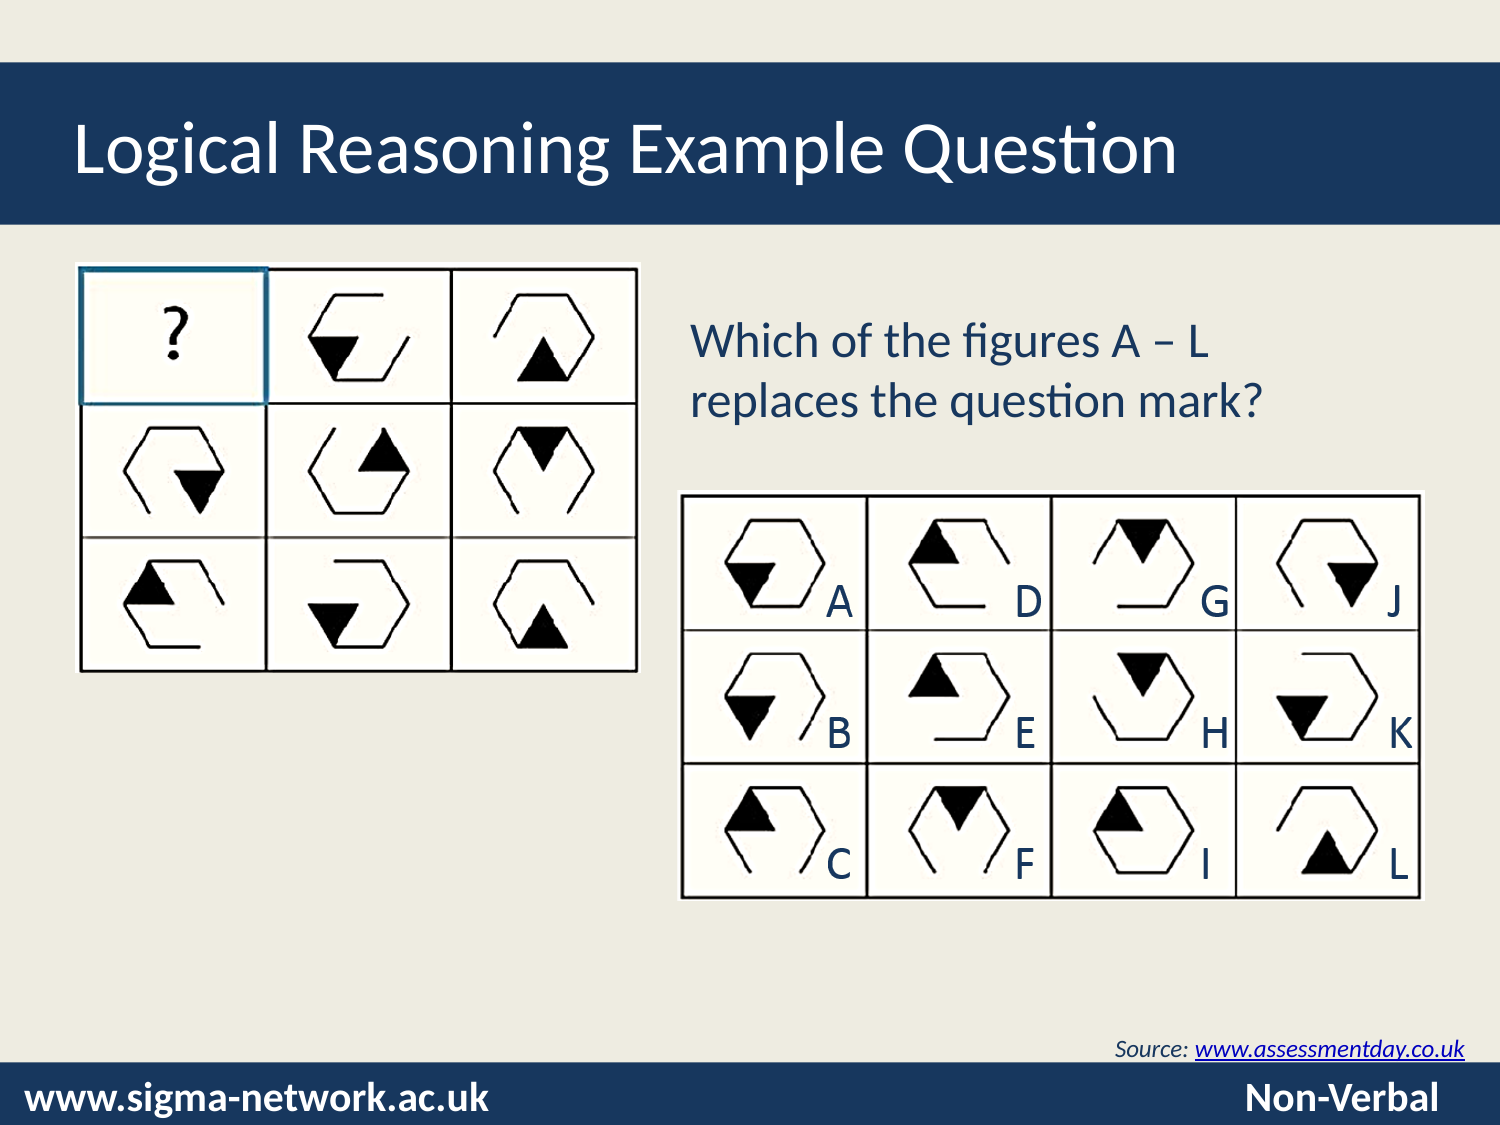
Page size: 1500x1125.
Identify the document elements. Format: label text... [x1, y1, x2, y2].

list Source: www.assessmentday.co.uk [1100, 1025, 1488, 1063]
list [74, 262, 1500, 976]
title Logical Reasoning Example Question [0, 62, 1500, 225]
